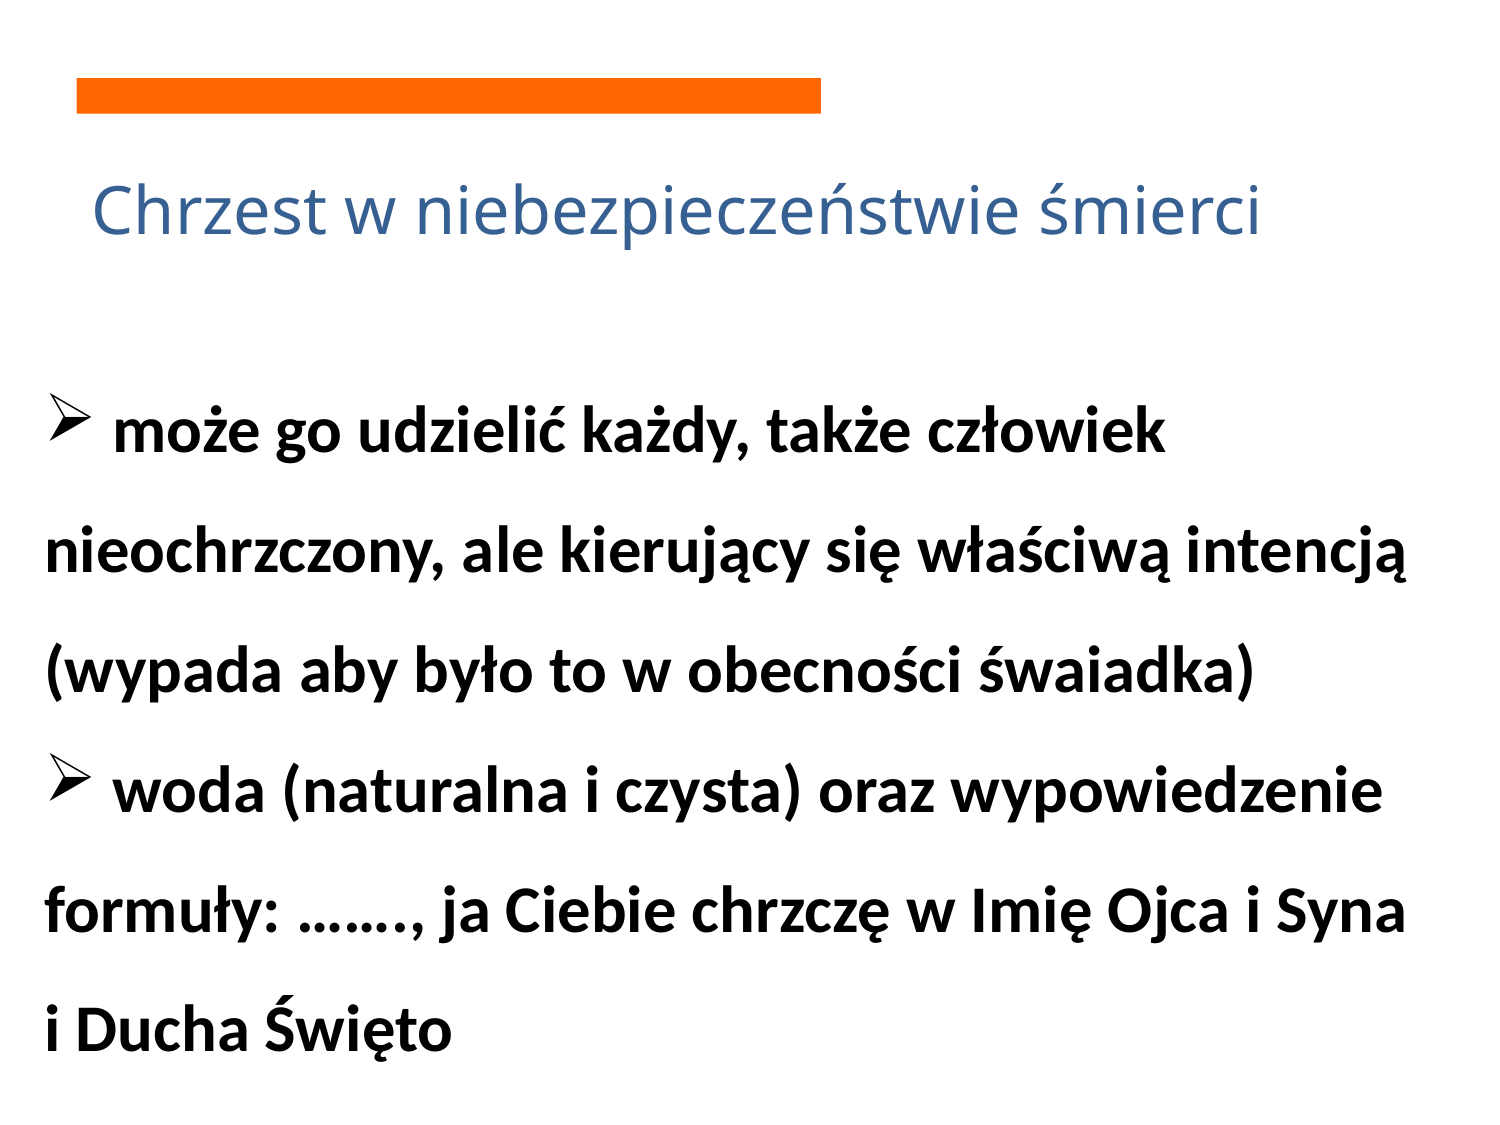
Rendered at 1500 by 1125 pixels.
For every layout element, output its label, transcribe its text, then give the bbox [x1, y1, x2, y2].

text_box [75, 76, 823, 116]
text_box Chrzest w niebezpieczeństwie śmierci [76, 160, 1436, 338]
text_box może go udzielić każdy, także człowiek nieochrzczony, ale kierujący się właściwą intencją (wypada aby było to w obecności śwaiadka) woda (naturalna i czysta) oraz wypowiedzenie formuły: ……., ja Ciebie chrzczę w Imię Ojca i Syna i Ducha Święto [29, 338, 1447, 787]
